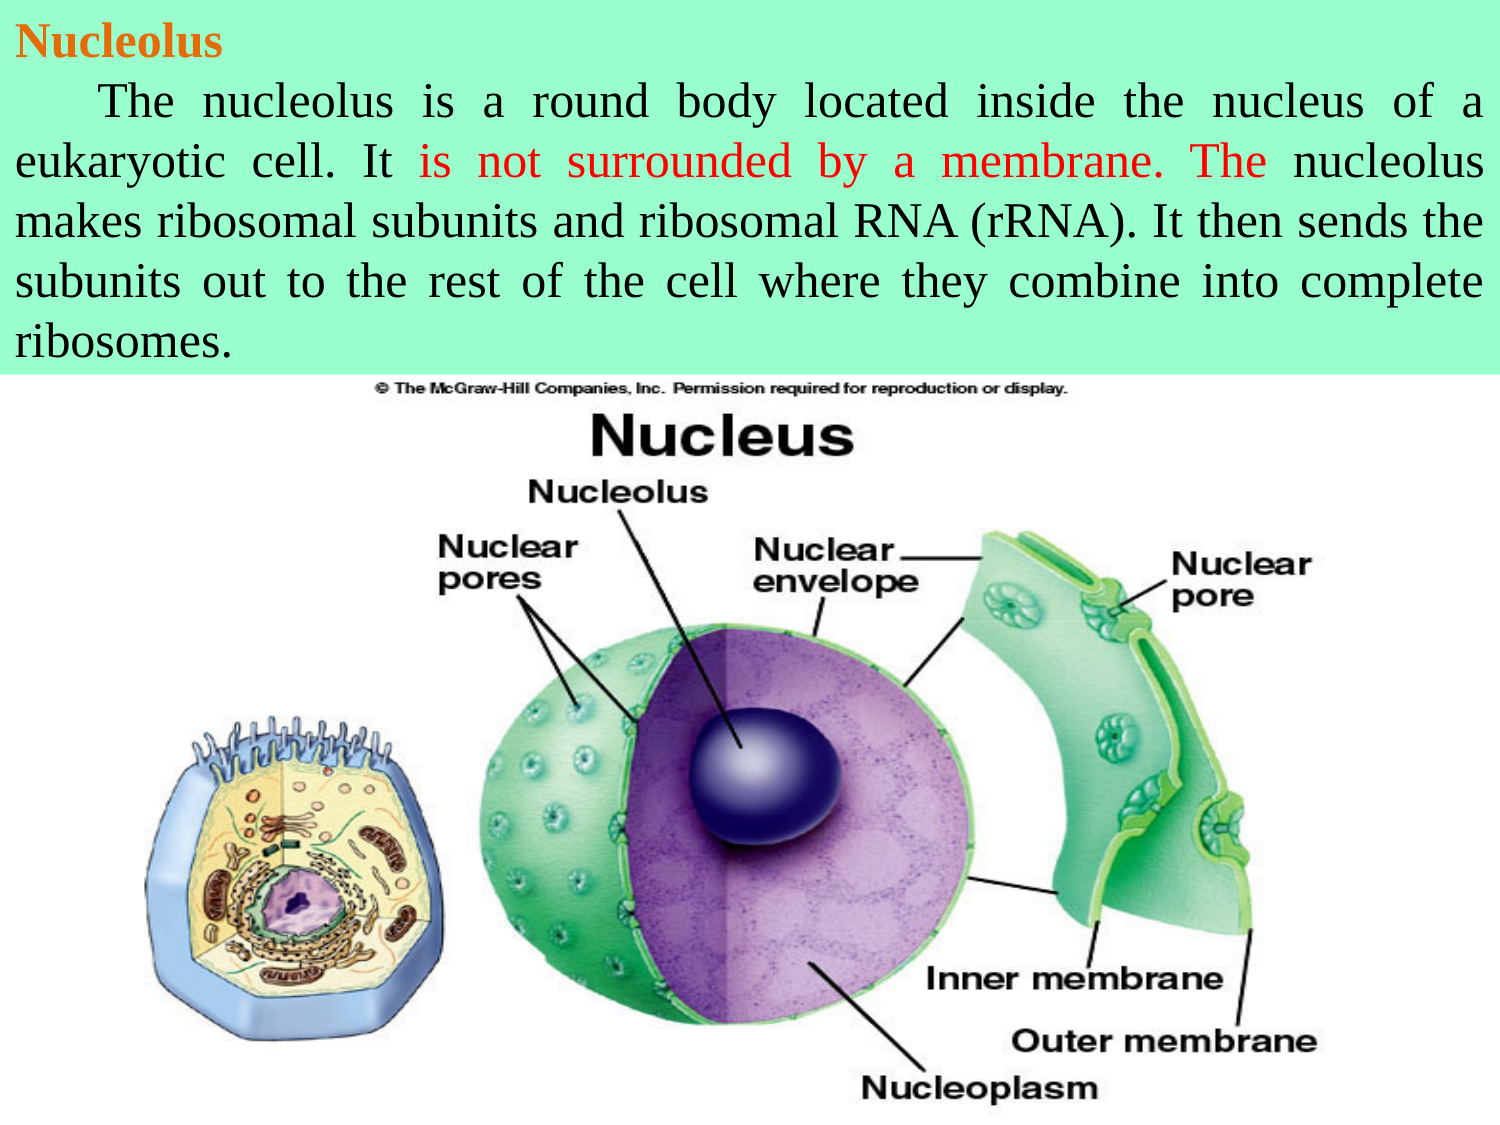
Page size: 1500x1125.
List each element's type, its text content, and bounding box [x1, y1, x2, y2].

text_box Nucleolus The nucleolus is a round body located inside the nucleus of a eukaryotic cell. It is not surrounded by a membrane. The nucleolus makes ribosomal subunits and ribosomal RNA (rRNA). It then sends the subunits out to the rest of the cell where they combine into complete ribosomes. [0, 0, 1500, 375]
picture [99, 378, 1326, 1125]
